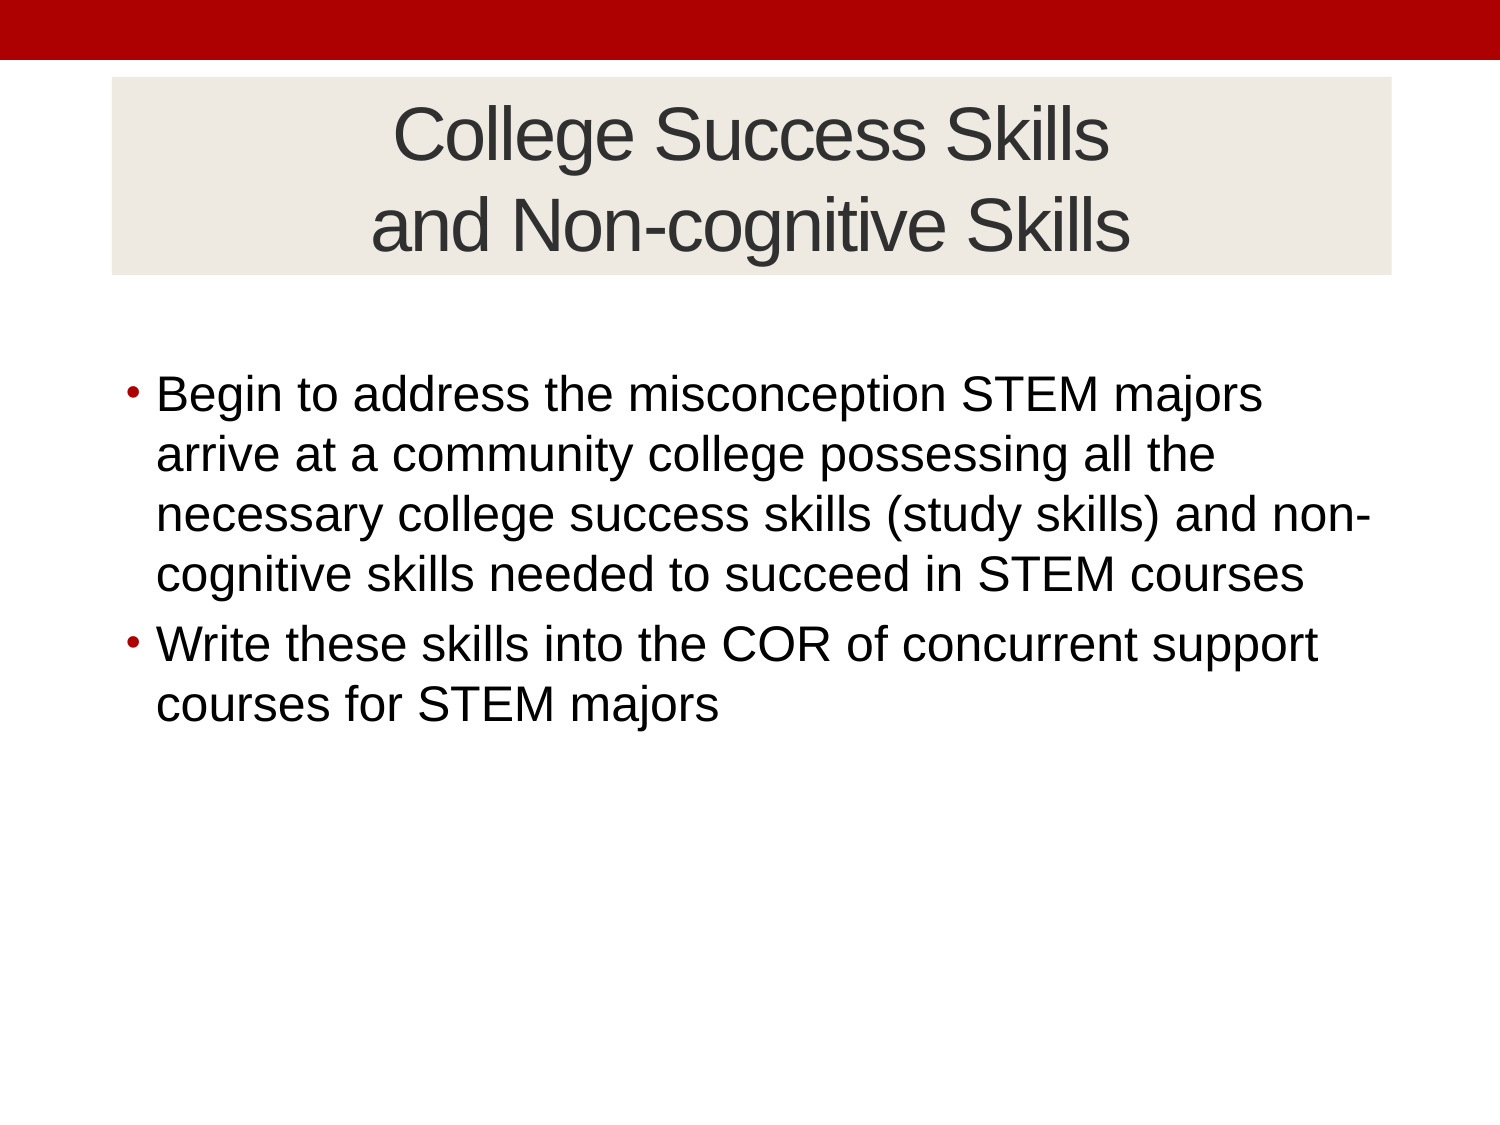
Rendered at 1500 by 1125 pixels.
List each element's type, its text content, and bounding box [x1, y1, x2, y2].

text_box Begin to address the misconception STEM majors arrive at a community college possessing all the necessary college success skills (study skills) and non-cognitive skills needed to succeed in STEM courses Write these skills into the COR of concurrent support courses for STEM majors [111, 354, 1392, 928]
title College Success Skills and Non-cognitive Skills [111, 76, 1392, 275]
